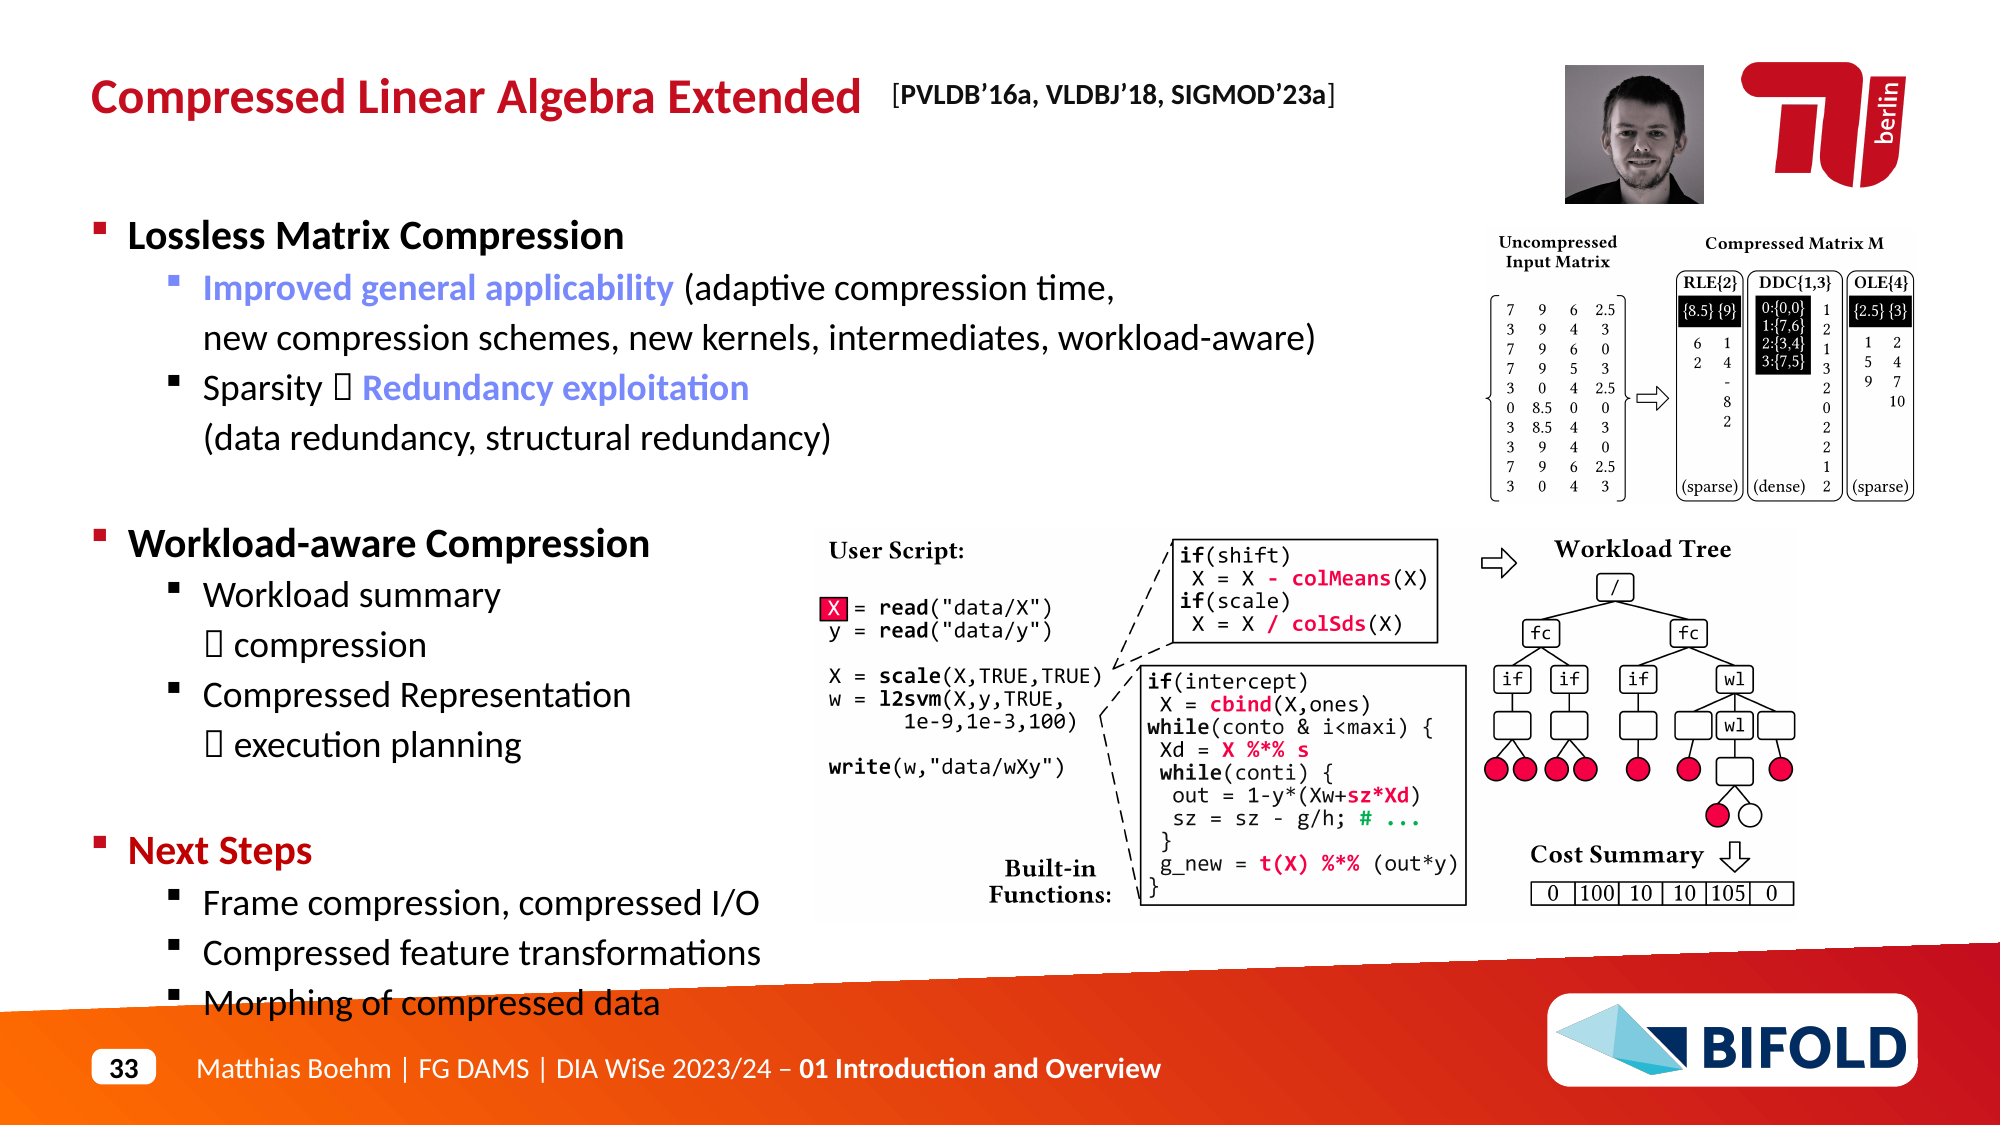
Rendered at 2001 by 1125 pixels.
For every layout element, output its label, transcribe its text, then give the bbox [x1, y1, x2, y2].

picture [1556, 1004, 1906, 1075]
picture [815, 527, 1796, 922]
list Compressed Linear Algebra Extended [91, 65, 1455, 183]
text_box [PVLDB’16a, VLDBJ’18, SIGMOD’23a] [891, 68, 1444, 119]
picture [1485, 227, 1918, 505]
picture [1741, 62, 1906, 188]
picture [1565, 65, 1704, 204]
list Lossless Matrix Compression Improved general applicability (adaptive compression time, new compression schemes, new kernels, intermediates, workload-aware) Sparsity  Redundancy exploitation (data redundancy, structural redundancy) Workload-aware Compression Workload summary  compression Compressed Representation  execution planning Next Steps Frame compression, compressed I/O Compressed feature transformations Morphing of compressed data [90, 208, 1908, 948]
